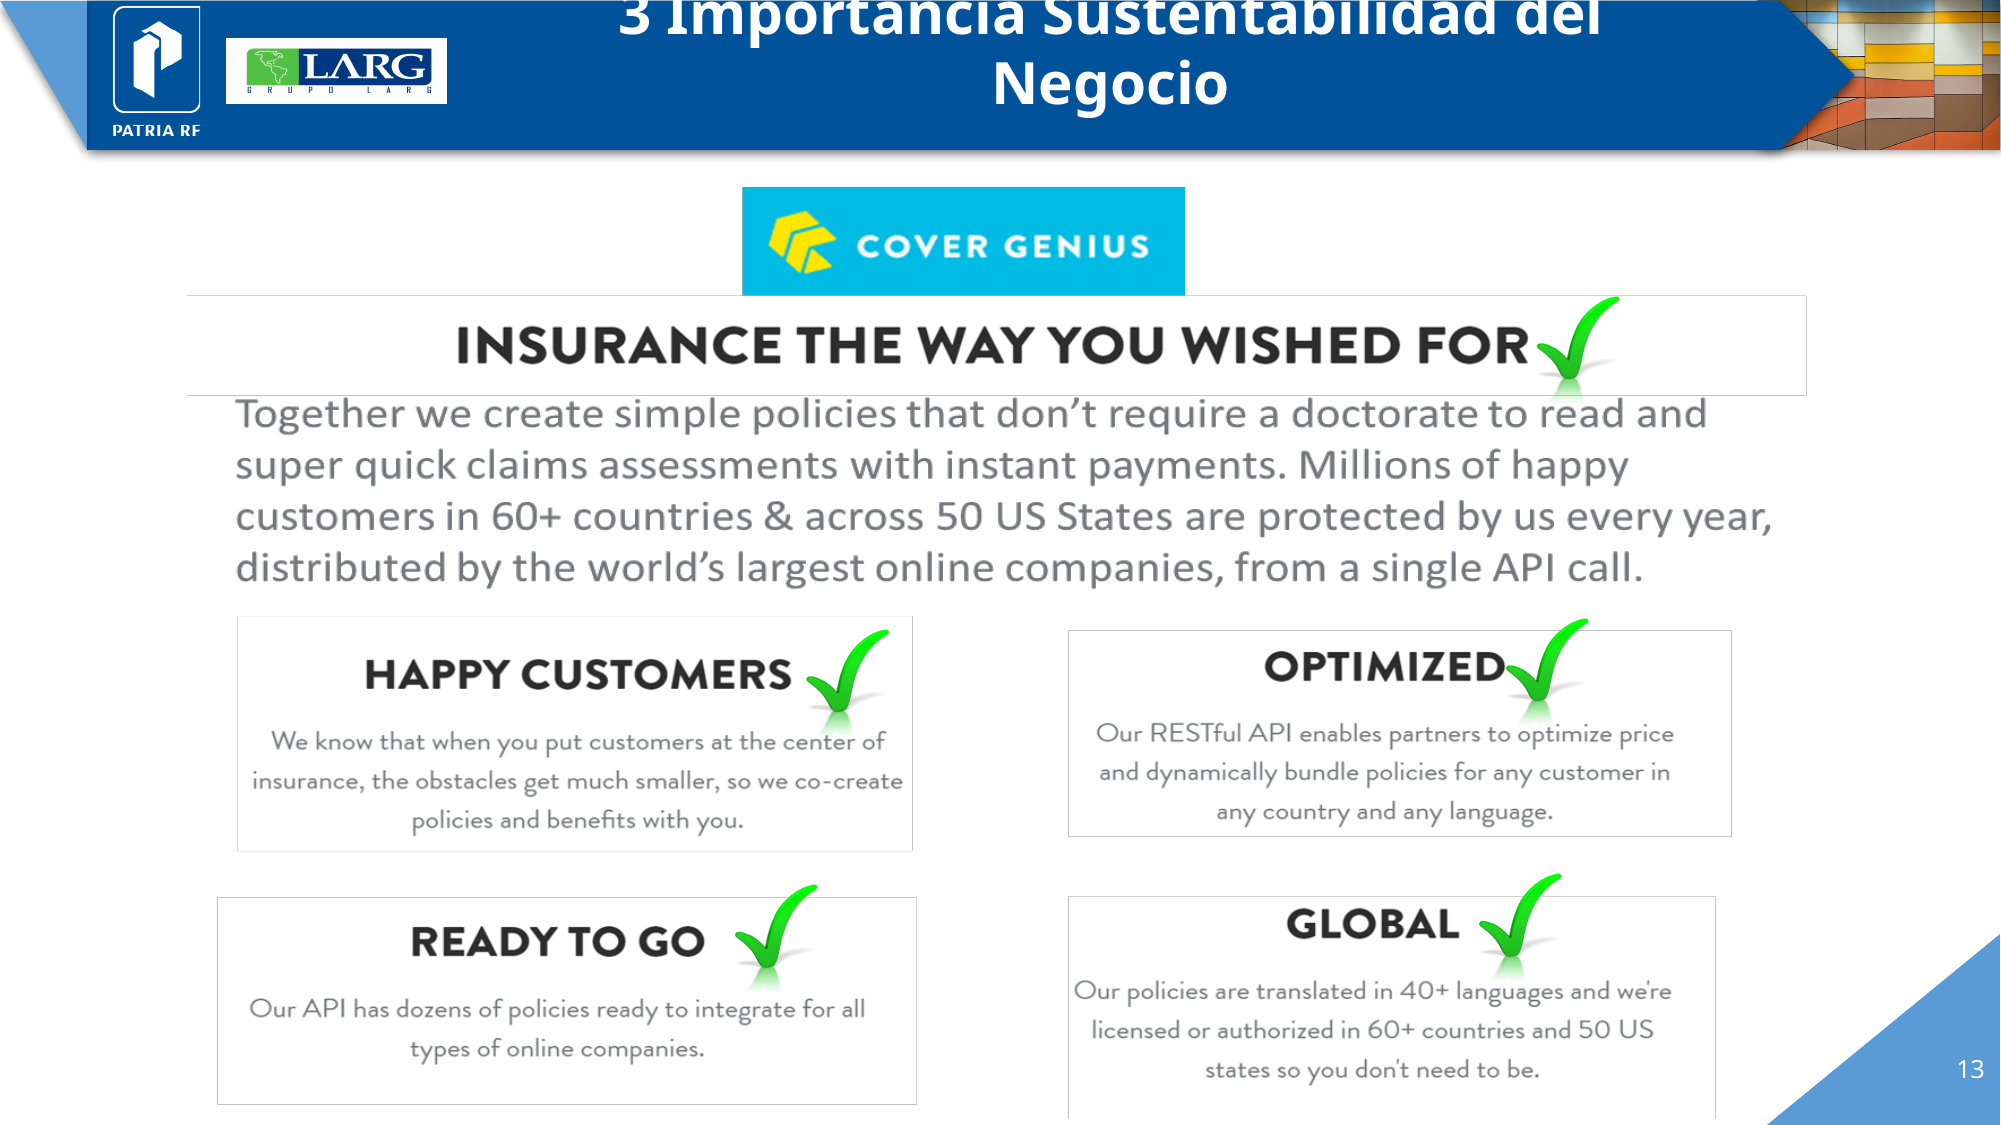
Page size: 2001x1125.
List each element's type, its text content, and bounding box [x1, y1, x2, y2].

text_box 3 Importancia Sustentabilidad del Negocio [559, 6, 1663, 86]
picture [226, 38, 447, 104]
picture [1781, 0, 2000, 150]
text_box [717, 283, 1635, 994]
picture [187, 187, 1838, 1119]
